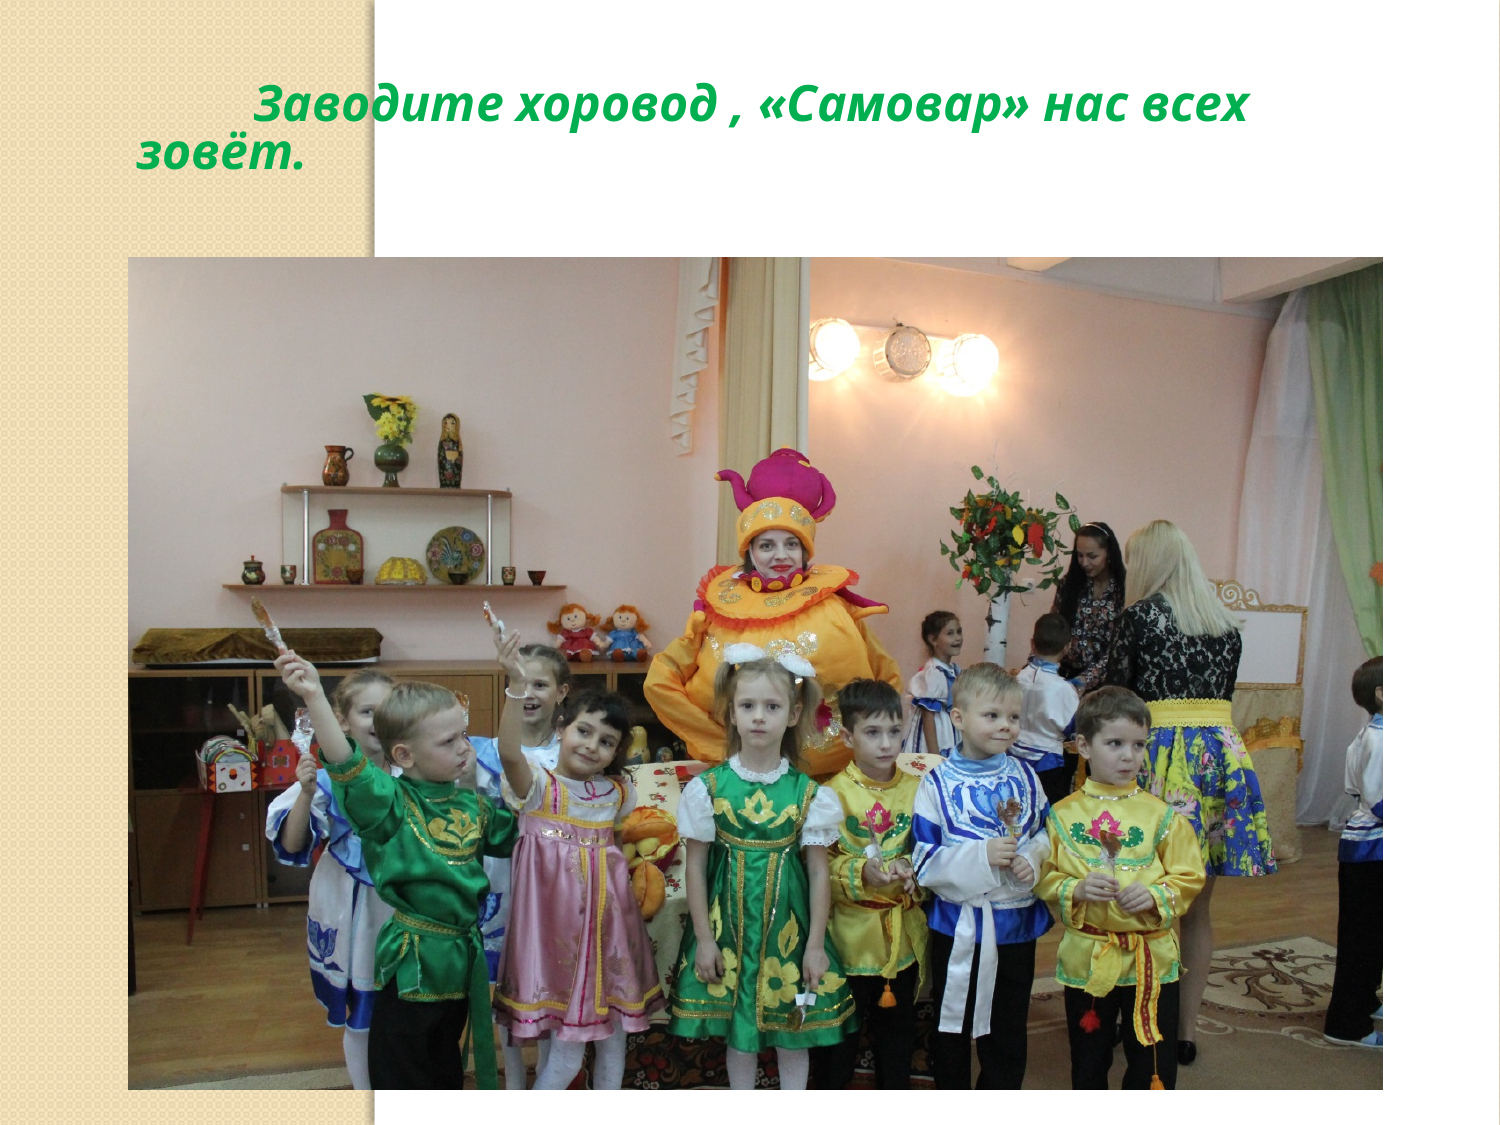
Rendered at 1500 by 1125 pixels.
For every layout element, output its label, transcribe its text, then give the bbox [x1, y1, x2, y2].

list Заводите хоровод , «Самовар» нас всех зовёт. [118, 58, 1394, 235]
picture [128, 257, 1384, 1091]
